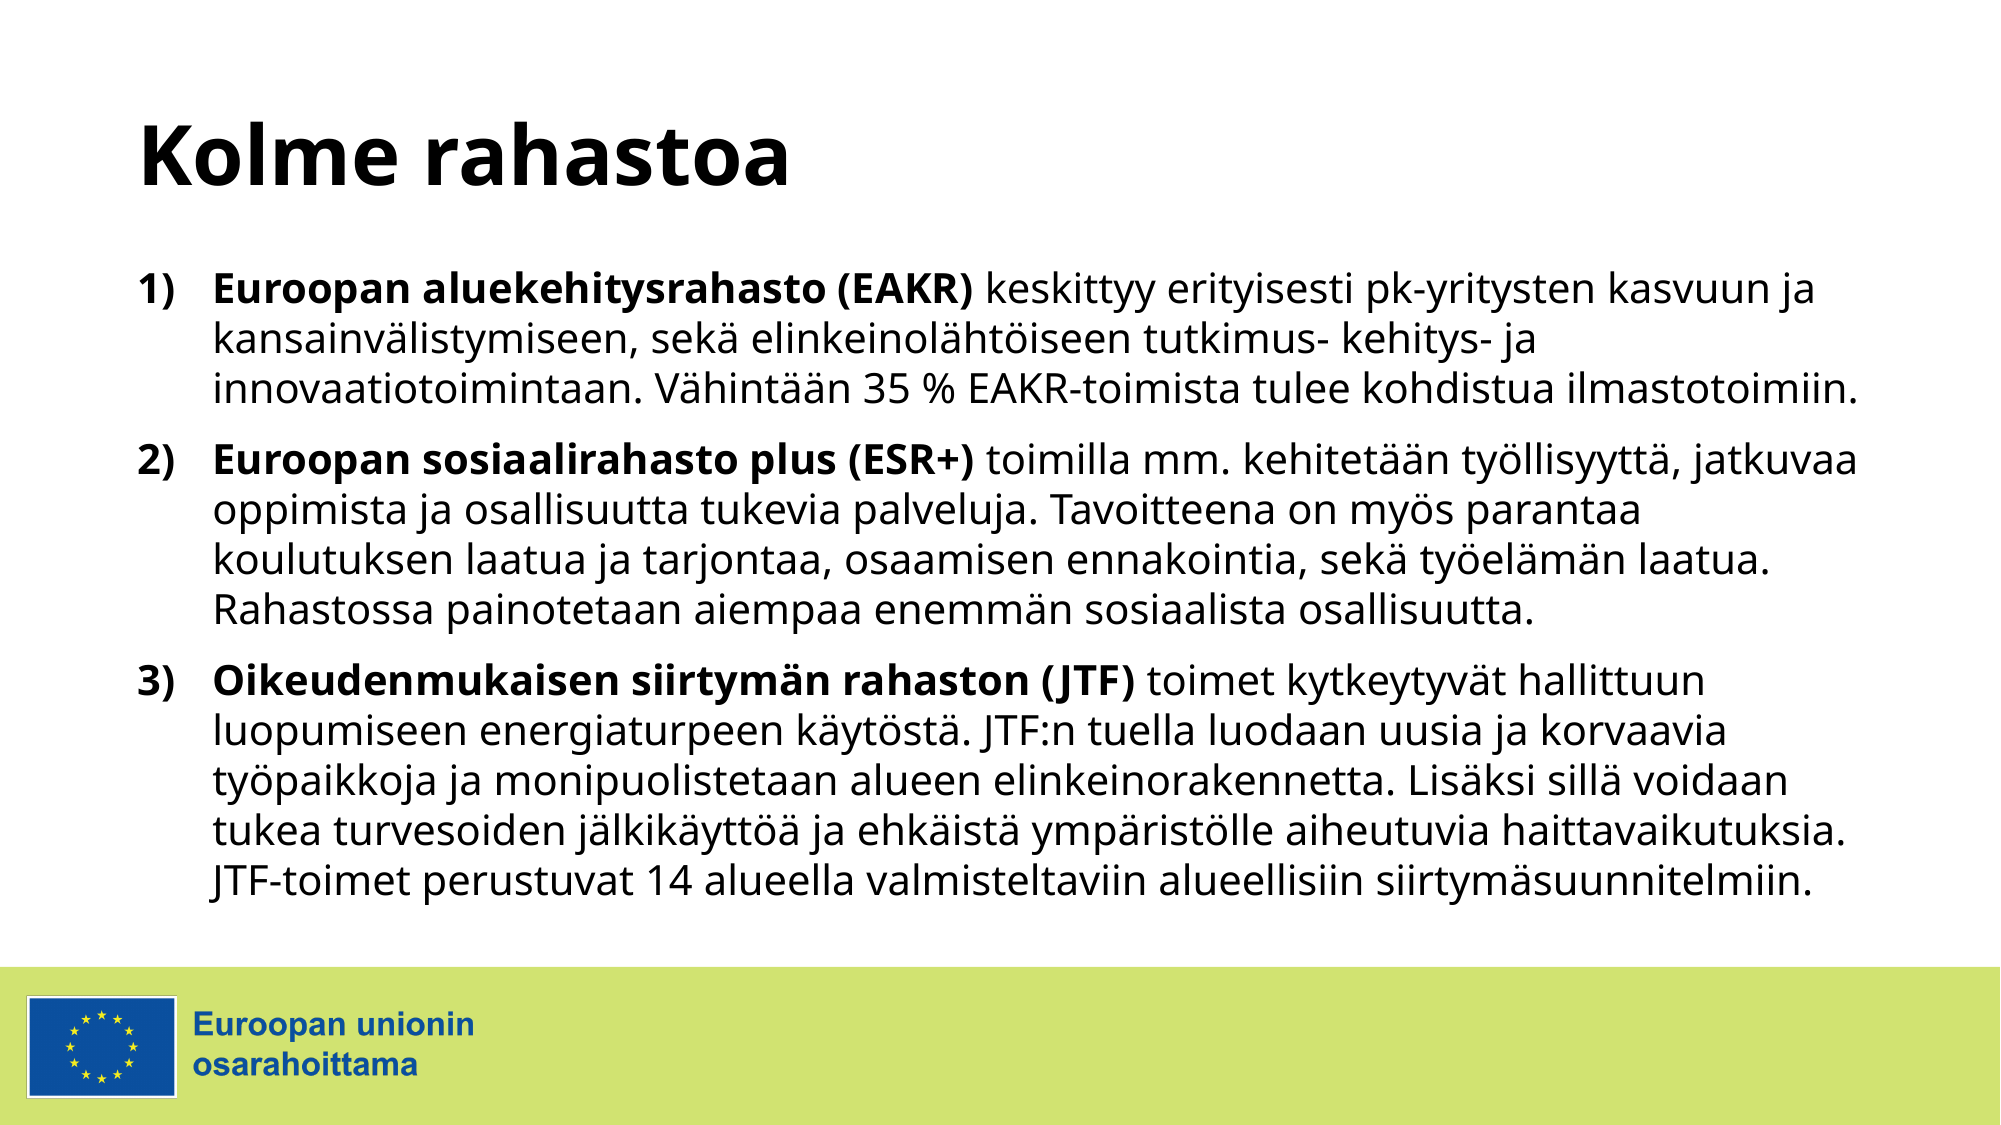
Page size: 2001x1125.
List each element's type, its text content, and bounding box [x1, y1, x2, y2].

list Euroopan aluekehitysrahasto (EAKR) keskittyy erityisesti pk-yritysten kasvuun ja kansainvälistymiseen, sekä elinkeinolähtöiseen tutkimus- kehitys- ja innovaatiotoimintaan. Vähintään 35 % EAKR-toimista tulee kohdistua ilmastotoimiin. Euroopan sosiaalirahasto plus (ESR+) toimilla mm. kehitetään työllisyyttä, jatkuvaa oppimista ja osallisuutta tukevia palveluja. Tavoitteena on myös parantaa koulutuksen laatua ja tarjontaa, osaamisen ennakointia, sekä työelämän laatua. Rahastossa painotetaan aiempaa enemmän sosiaalista osallisuutta. Oikeudenmukaisen siirtymän rahaston (JTF) toimet kytkeytyvät hallittuun luopumiseen energiaturpeen käytöstä. JTF:n tuella luodaan uusia ja korvaavia työpaikkoja ja monipuolistetaan alueen elinkeinorakennetta. Lisäksi sillä voidaan tukea turvesoiden jälkikäyttöä ja ehkäistä ympäristölle aiheutuvia haittavaikutuksia. JTF-toimet perustuvat 14 alueella valmisteltaviin alueellisiin siirtymäsuunnitelmiin. [137, 261, 1863, 953]
title Kolme rahastoa [137, 34, 1863, 204]
